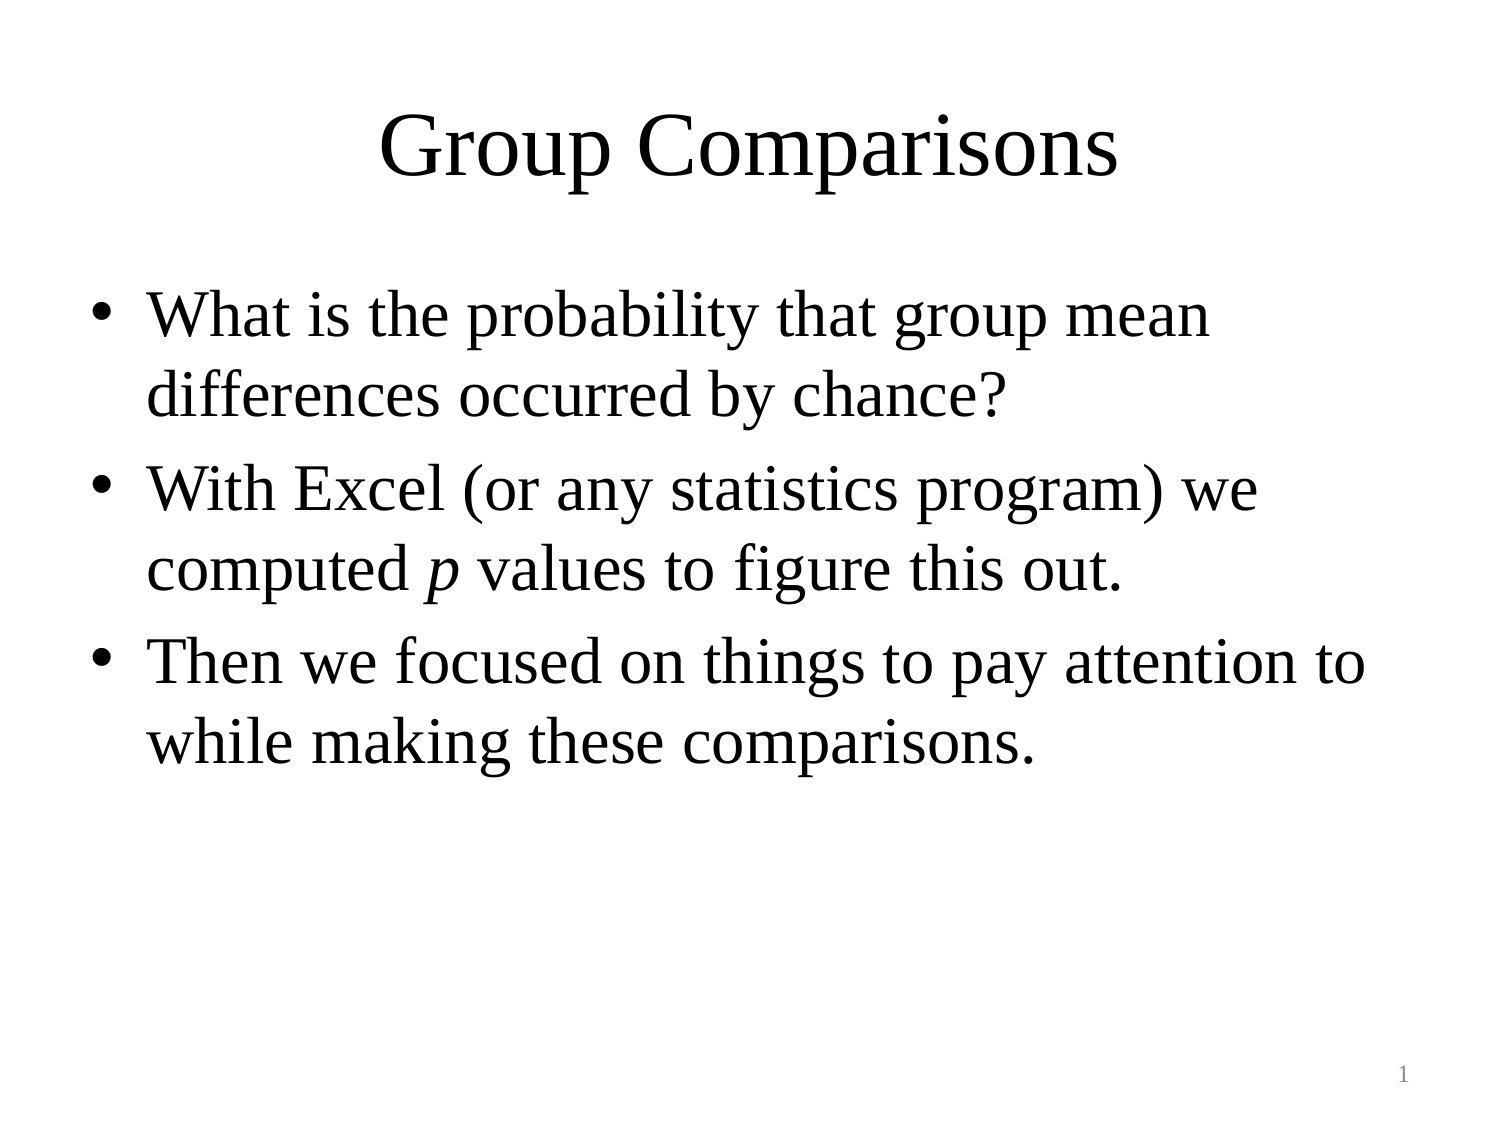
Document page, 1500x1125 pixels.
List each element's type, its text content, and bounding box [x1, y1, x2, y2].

slide_number 1 [1074, 1042, 1425, 1103]
title Group Comparisons [75, 45, 1425, 233]
list What is the probability that group mean differences occurred by chance? With Excel (or any statistics program) we computed p values to figure this out. Then we focused on things to pay attention to while making these comparisons. [75, 262, 1425, 1005]
